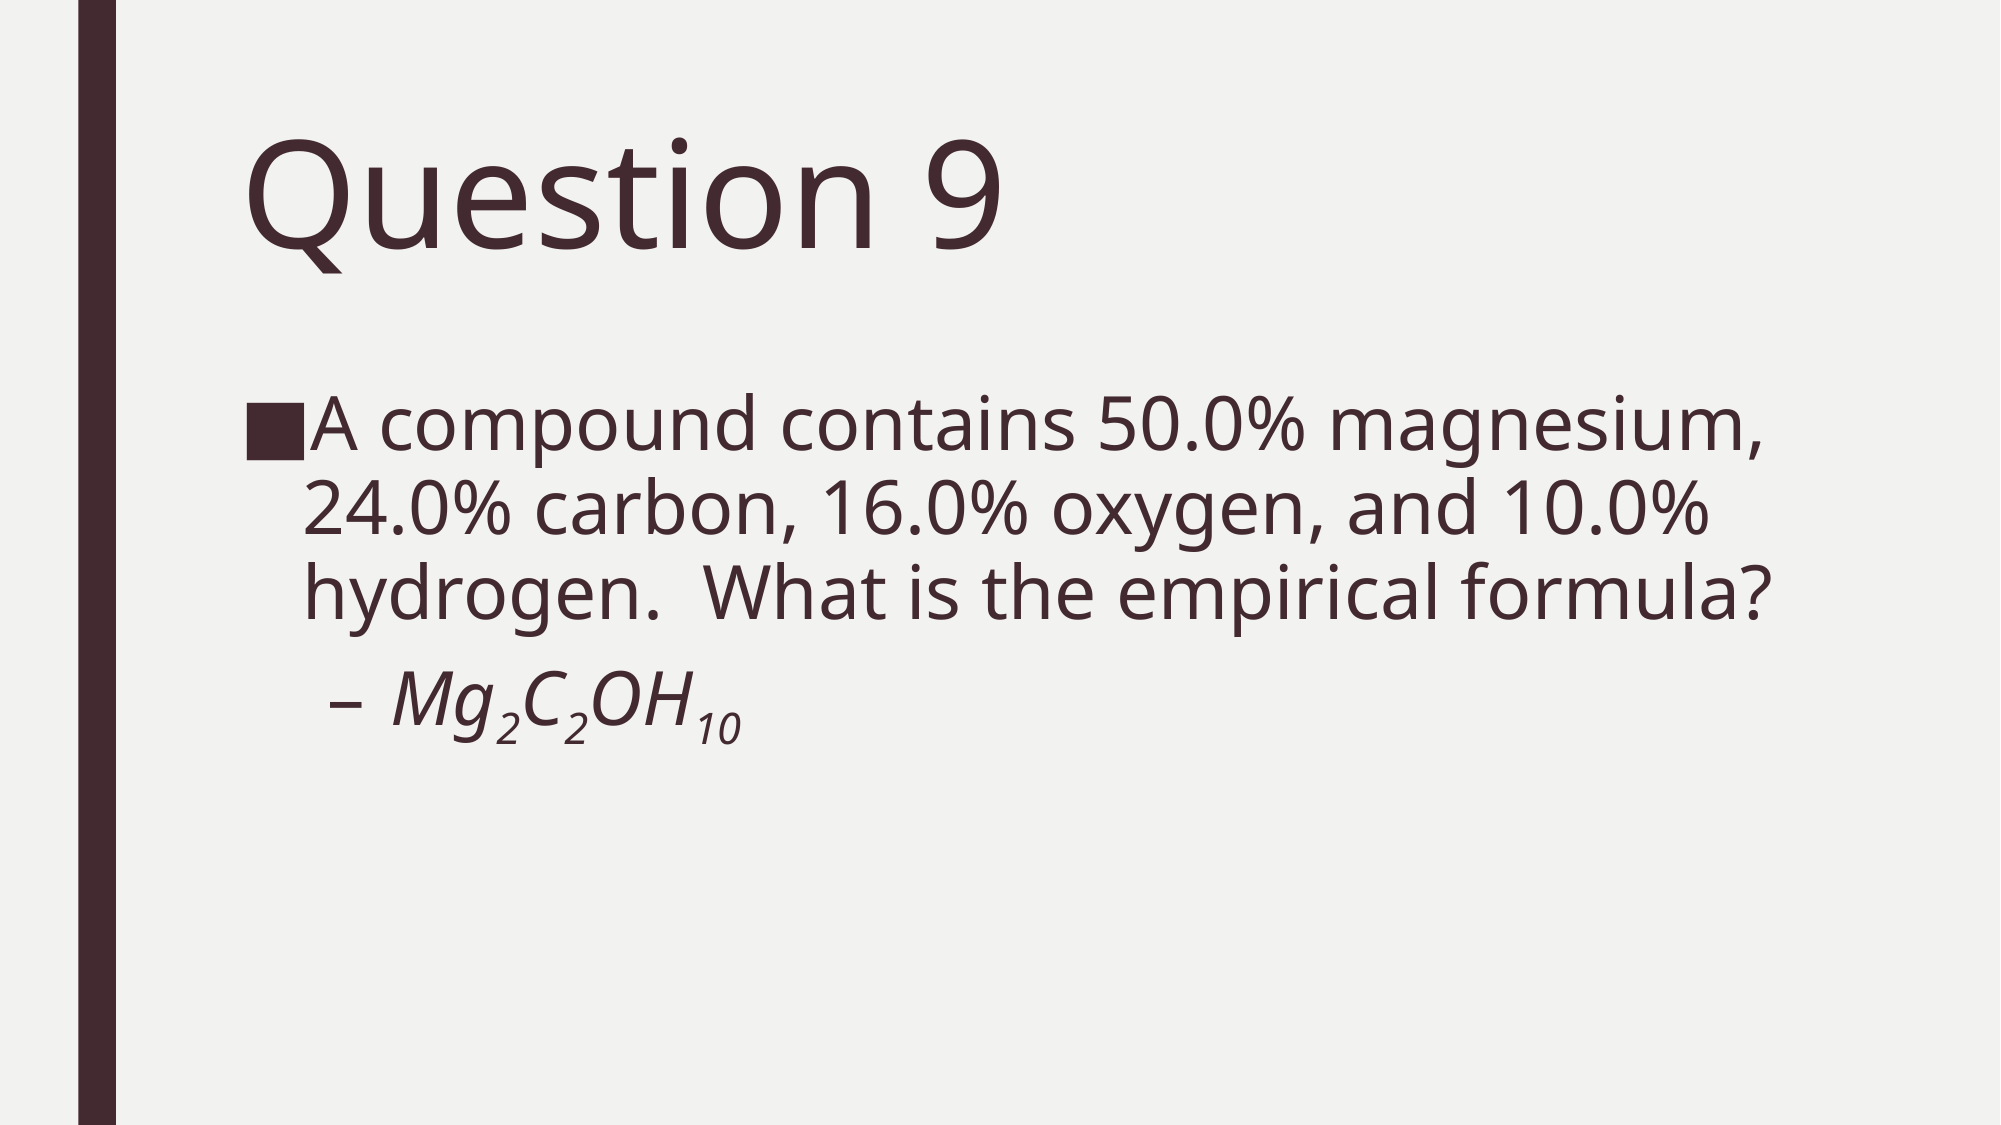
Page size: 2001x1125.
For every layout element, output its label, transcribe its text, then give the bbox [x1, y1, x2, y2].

title Question 9 [225, 112, 1800, 357]
list A compound contains 50.0% magnesium, 24.0% carbon, 16.0% oxygen, and 10.0% hydrogen. What is the empirical formula? Mg2C2OH10 [225, 375, 1800, 963]
